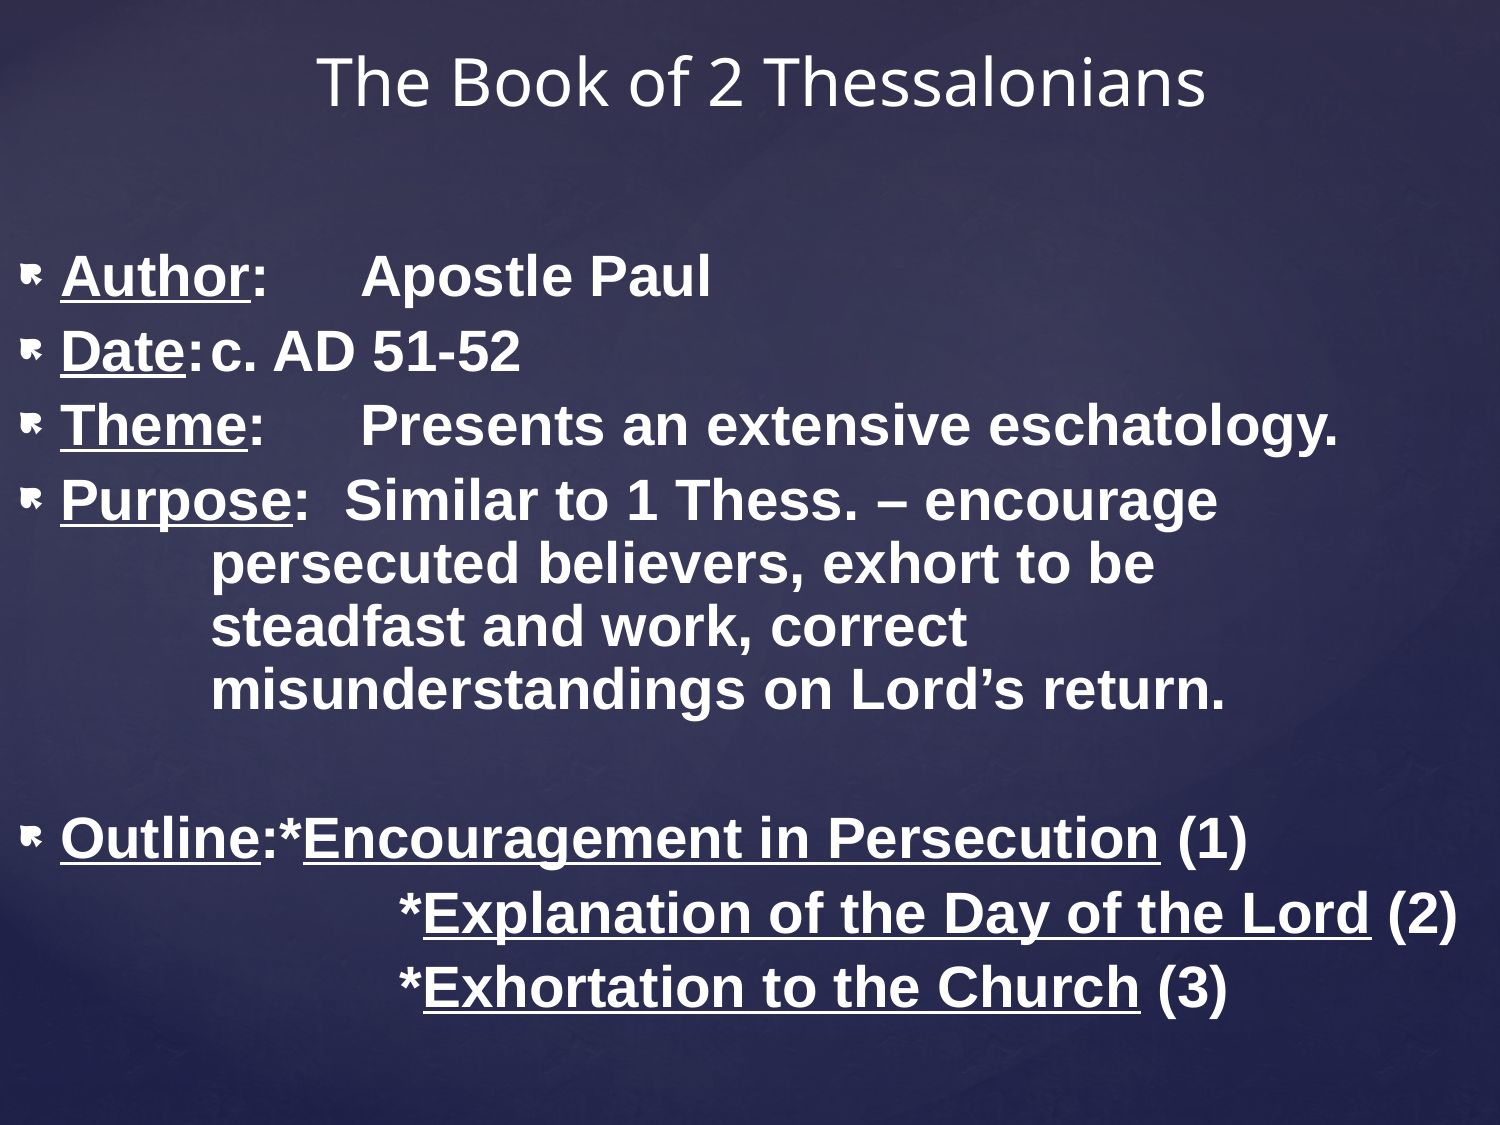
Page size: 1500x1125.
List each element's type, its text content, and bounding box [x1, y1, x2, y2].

title The Book of 2 Thessalonians [87, 24, 1438, 128]
list Author: Apostle Paul Date: c. AD 51-52 Theme: Presents an extensive eschatology. Purpose: Similar to 1 Thess. – encourage persecuted believers, exhort to be steadfast and work, correct misunderstandings on Lord’s return. Outline:*Encouragement in Persecution (1) *Explanation of the Day of the Lord (2) *Exhortation to the Church (3) [0, 162, 1500, 1125]
